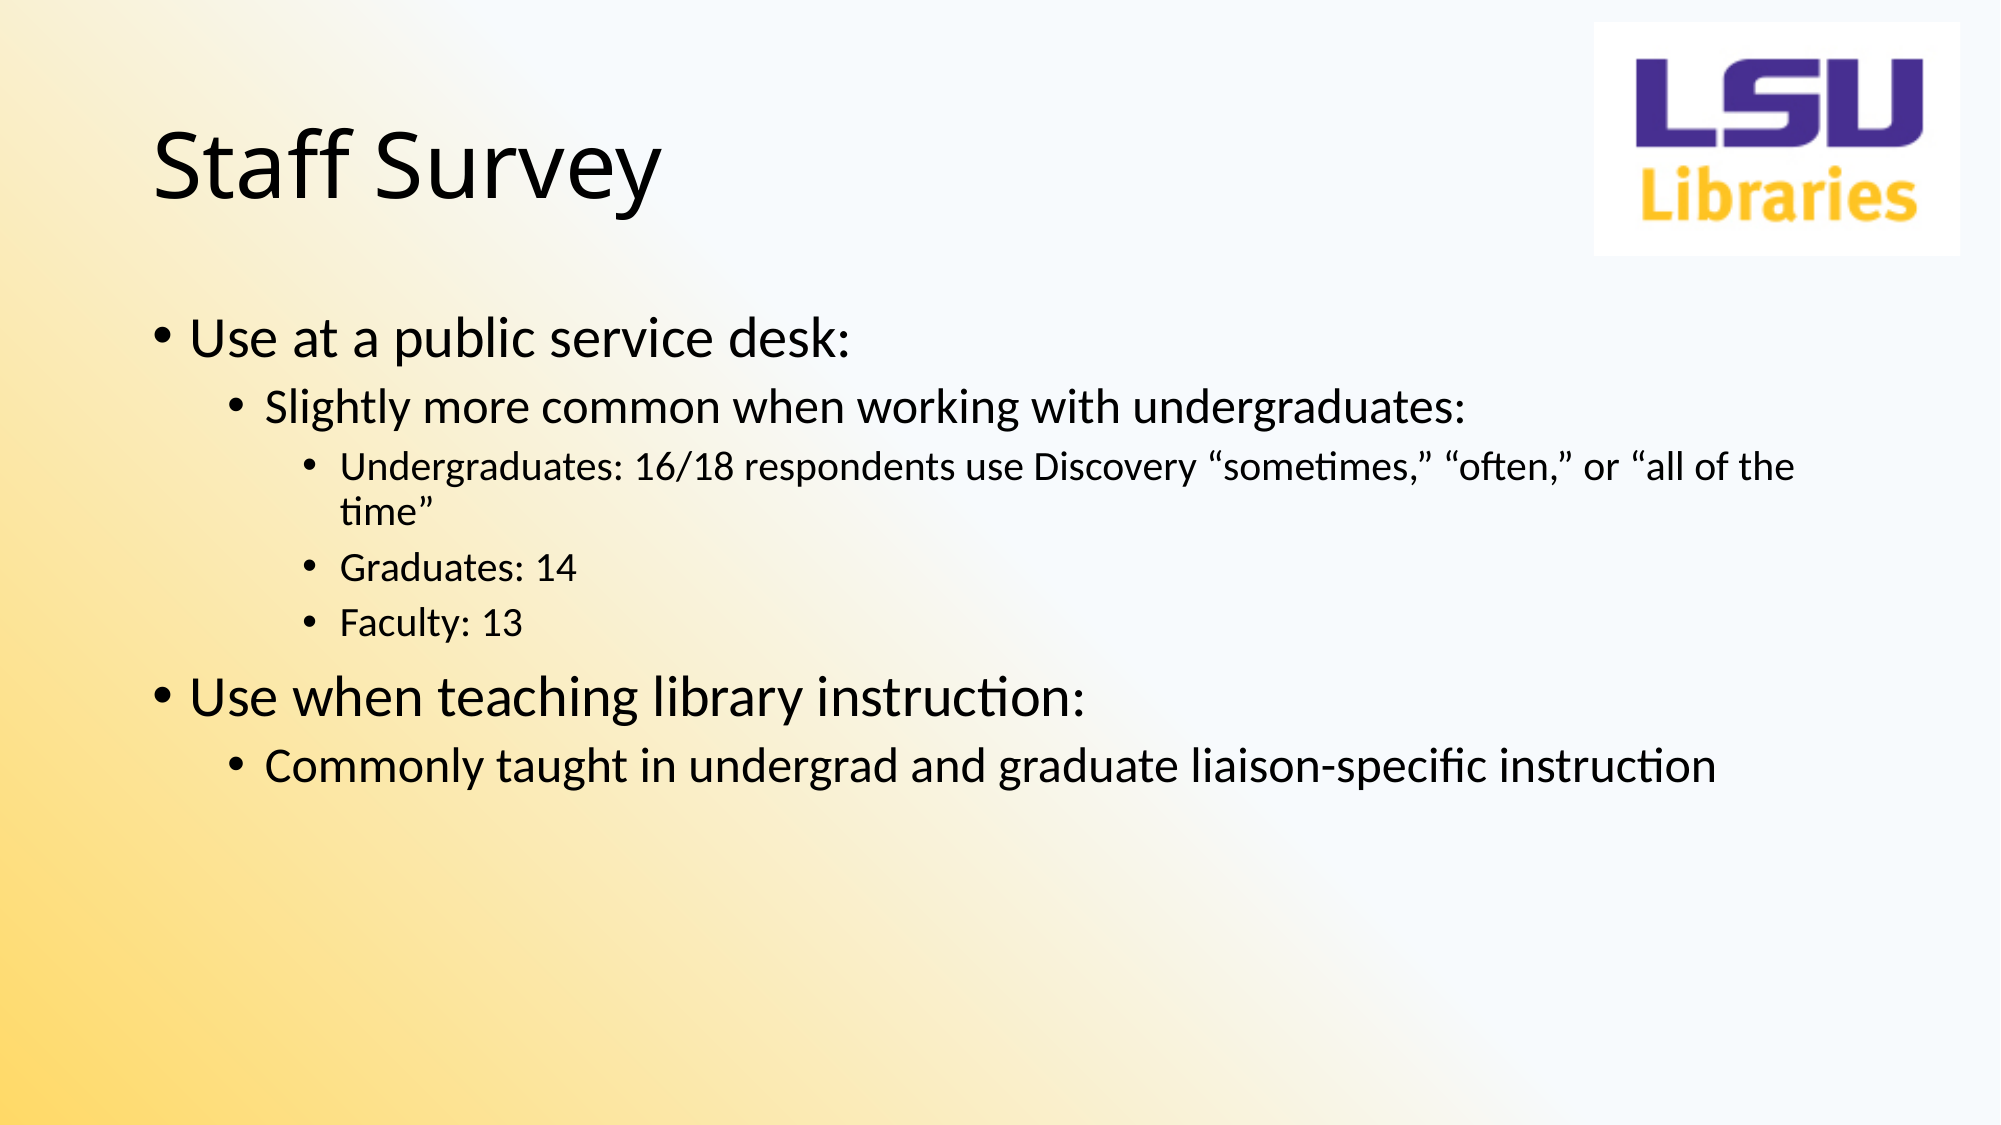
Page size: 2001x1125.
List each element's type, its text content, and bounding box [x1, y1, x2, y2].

list Use at a public service desk: Slightly more common when working with undergraduates: Undergraduates: 16/18 respondents use Discovery “sometimes,” “often,” or “all of the time” Graduates: 14 Faculty: 13 Use when teaching library instruction: Commonly taught in undergrad and graduate liaison-specific instruction [137, 299, 1863, 1014]
title Staff Survey [137, 59, 1594, 278]
